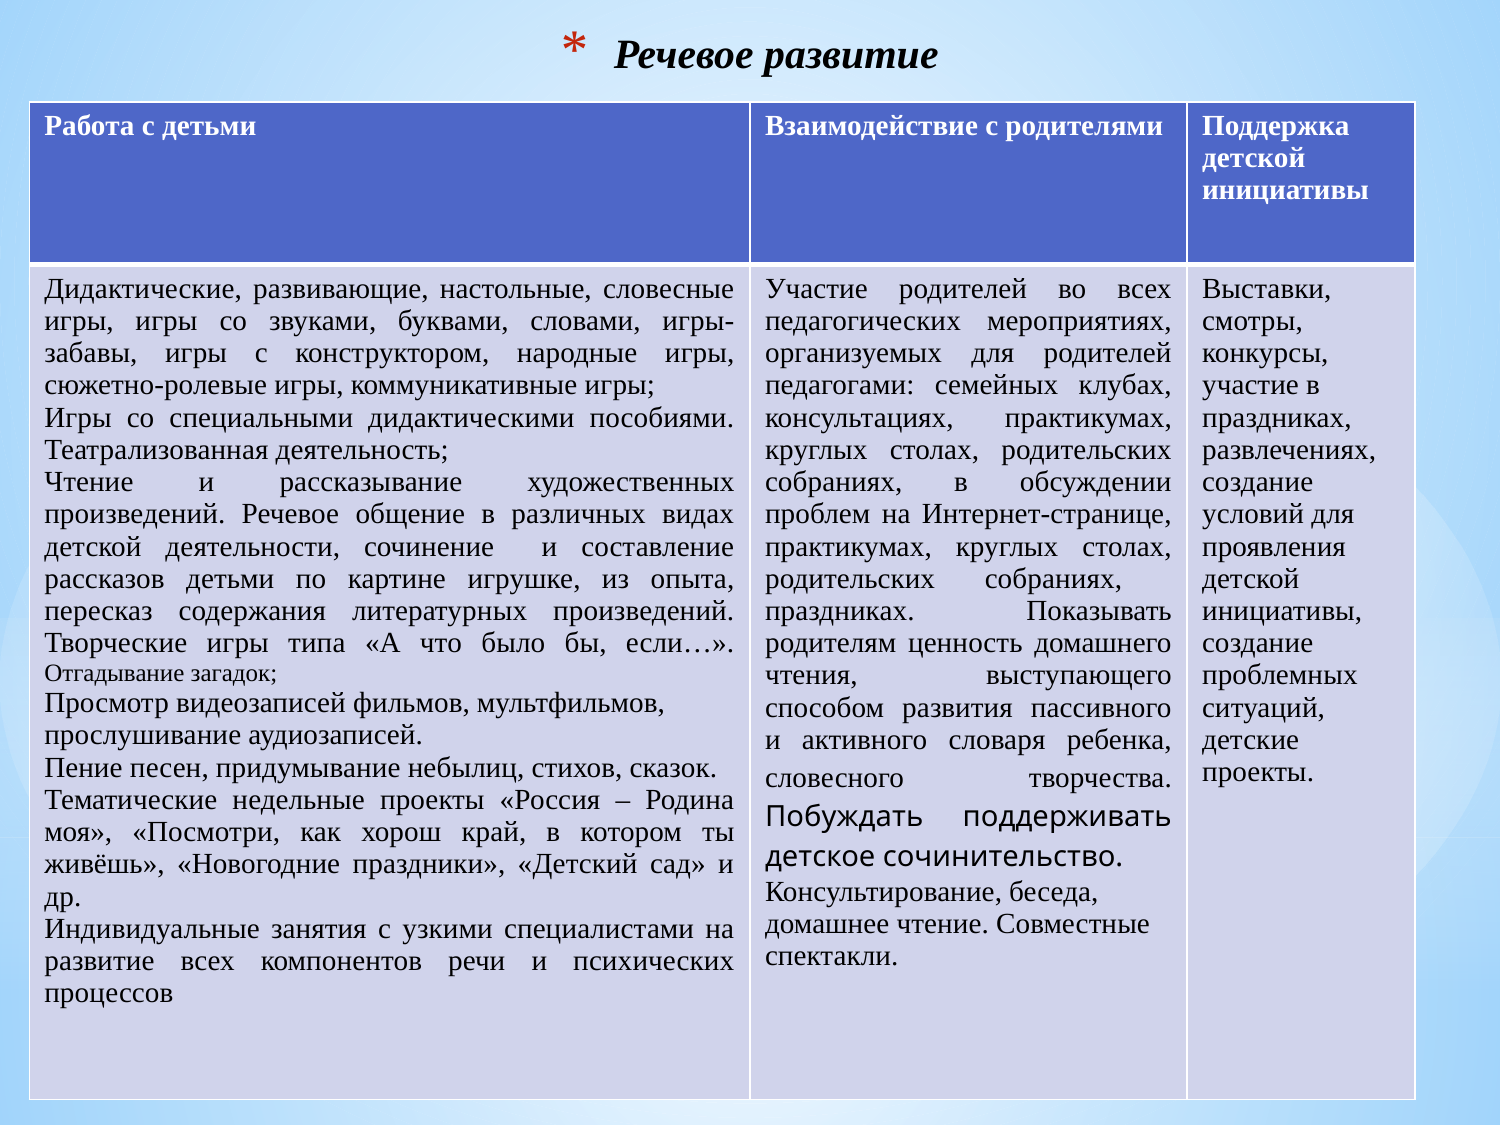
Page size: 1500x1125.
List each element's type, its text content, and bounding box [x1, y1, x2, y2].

table_header Поддержка детской инициативы [1188, 103, 1414, 262]
table_header Взаимодействие с родителями [751, 103, 1186, 262]
table_cell Выставки, смотры, конкурсы, участие в праздниках, развлечениях, создание условий для проявления детской инициативы, создание проблемных ситуаций, детские проекты. [1188, 267, 1414, 1099]
table_cell Дидактические, развивающие, настольные, словесные игры, игры со звуками, буквами, словами, игры-забавы, игры с конструктором, народные игры, сюжетно-ролевые игры, коммуникативные игры; Игры со специальными дидактическими пособиями. Театрализованная деятельность; Чтение и рассказывание художественных произведений. Речевое общение в различных видах детской деятельности, сочинение и составление рассказов детьми по картине игрушке, из опыта, пересказ содержания литературных произведений. Творческие игры типа «А что было бы, если…». Отгадывание загадок; Просмотр видеозаписей фильмов, мультфильмов, прослушивание аудиозаписей. Пение песен, придумывание небылиц, стихов, сказок. Тематические недельные проекты «Россия – Родина моя», «Посмотри, как хорош край, в котором ты живёшь», «Новогодние праздники», «Детский сад» и др. Индивидуальные занятия с узкими специалистами на развитие всех компонентов речи и психических процессов [30, 267, 749, 1099]
table_cell Участие родителей во всех педагогических мероприятиях, организуемых для родителей педагогами: семейных клубах, консультациях, практикумах, круглых столах, родительских собраниях, в обсуждении проблем на Интернет-странице, практикумах, круглых столах, родительских собраниях, праздниках. Показывать родителям ценность домашнего чтения, выступающего способом развития пассивного и активного словаря ребенка, словесного творчества. Побуждать поддерживать детское сочинительство. Консультирование, беседа, домашнее чтение. Совместные спектакли. [751, 267, 1186, 1099]
table_header Работа с детьми [30, 103, 749, 262]
title Речевое развитие [75, 19, 1425, 90]
